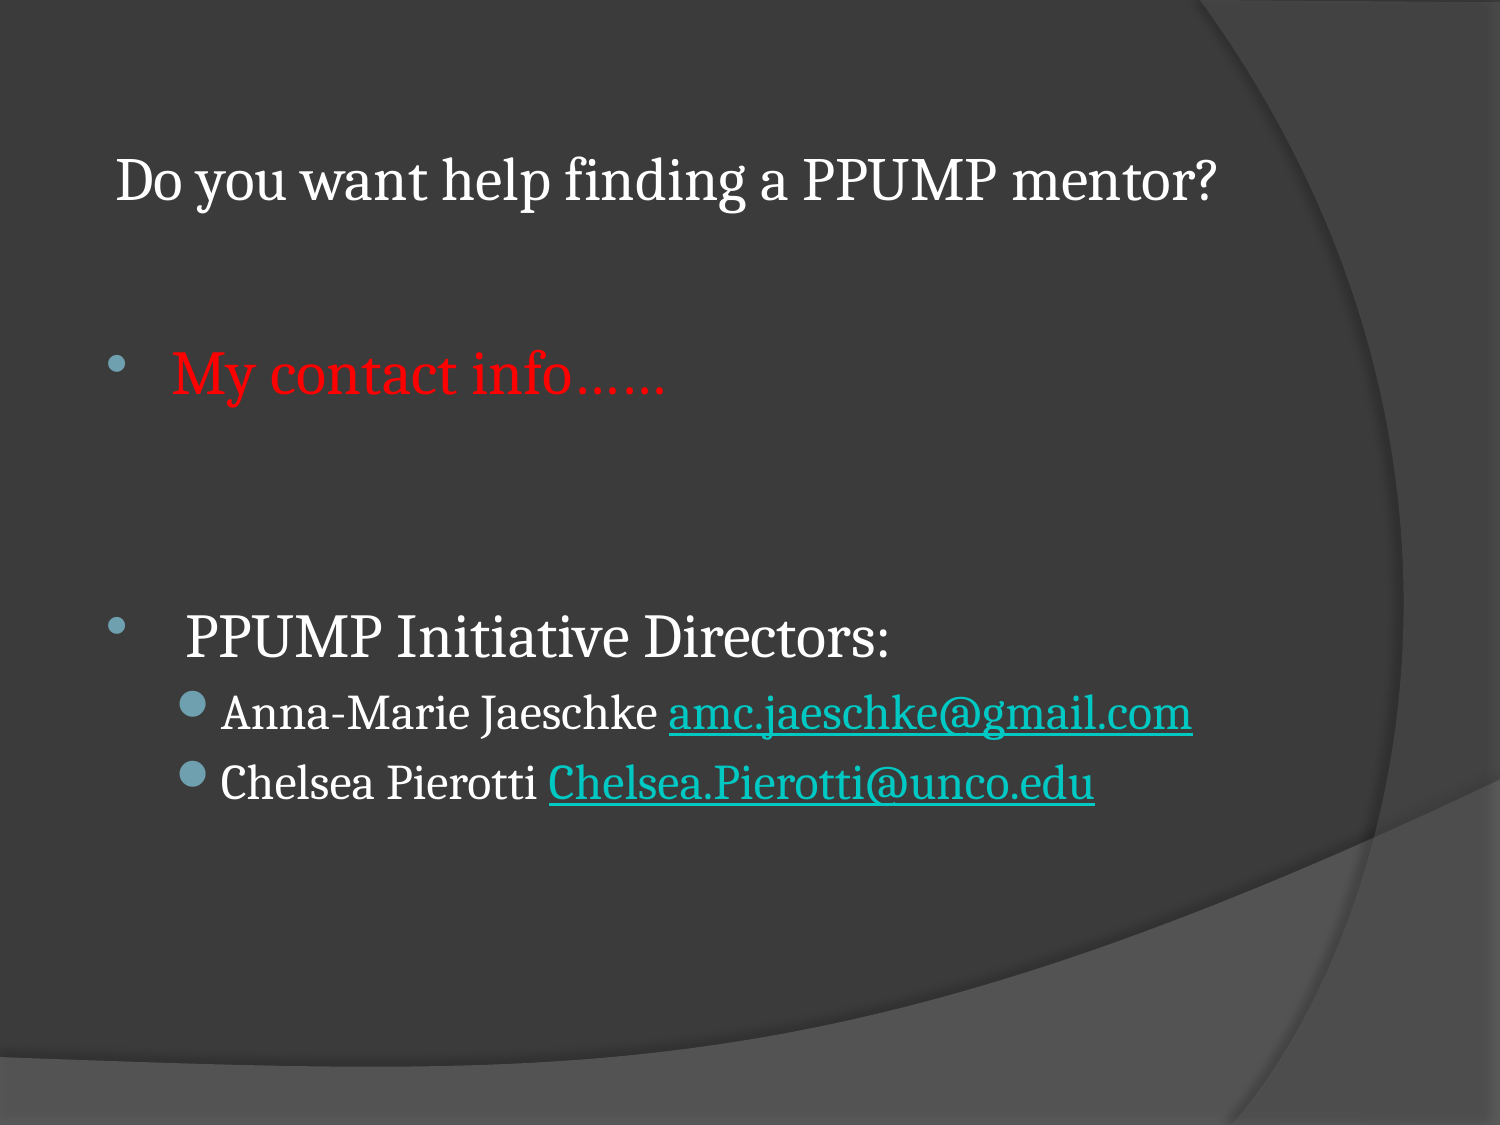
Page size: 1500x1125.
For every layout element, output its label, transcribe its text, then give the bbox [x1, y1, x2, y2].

list My contact info…… PPUMP Initiative Directors: Anna-Marie Jaeschke amc.jaeschke@gmail.com Chelsea Pierotti Chelsea.Pierotti@unco.edu [87, 324, 1325, 1075]
title Do you want help finding a PPUMP mentor? [75, 125, 1263, 228]
